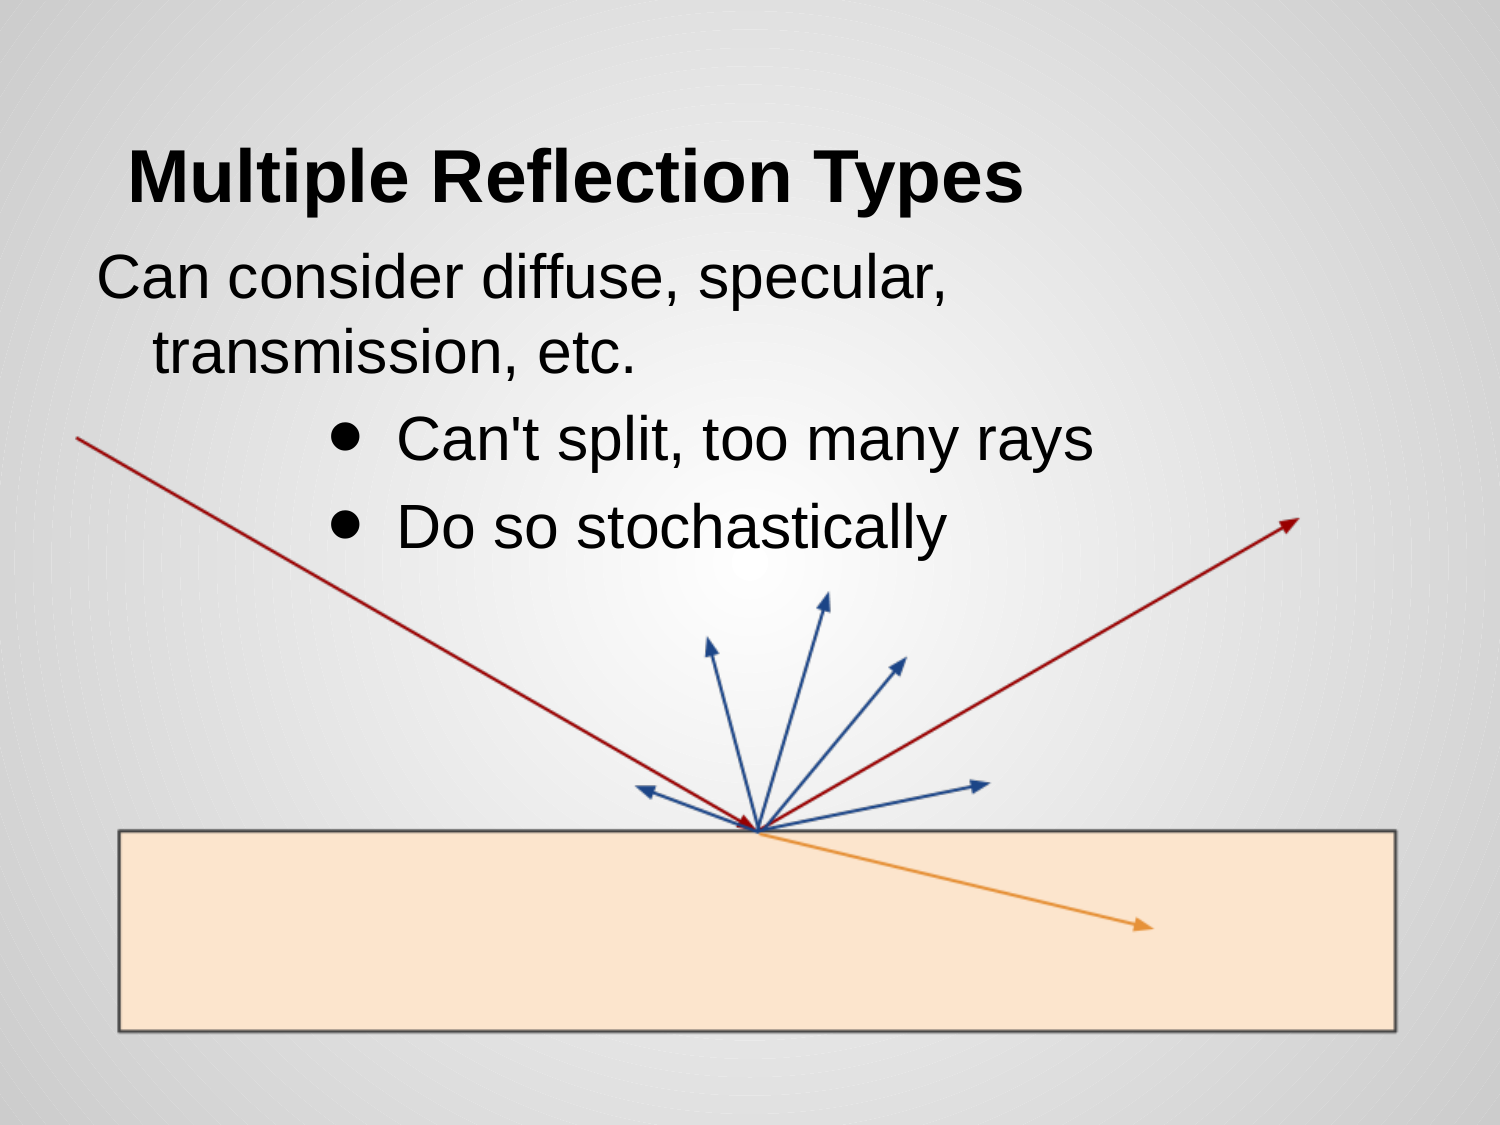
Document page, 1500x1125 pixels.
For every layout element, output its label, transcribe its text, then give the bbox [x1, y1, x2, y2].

list Can consider diffuse, specular, transmission, etc. Can't split, too many rays Do so stochastically [81, 220, 1205, 889]
text_box [0, 0, 1500, 1125]
title Multiple Reflection Types [75, 14, 1425, 233]
